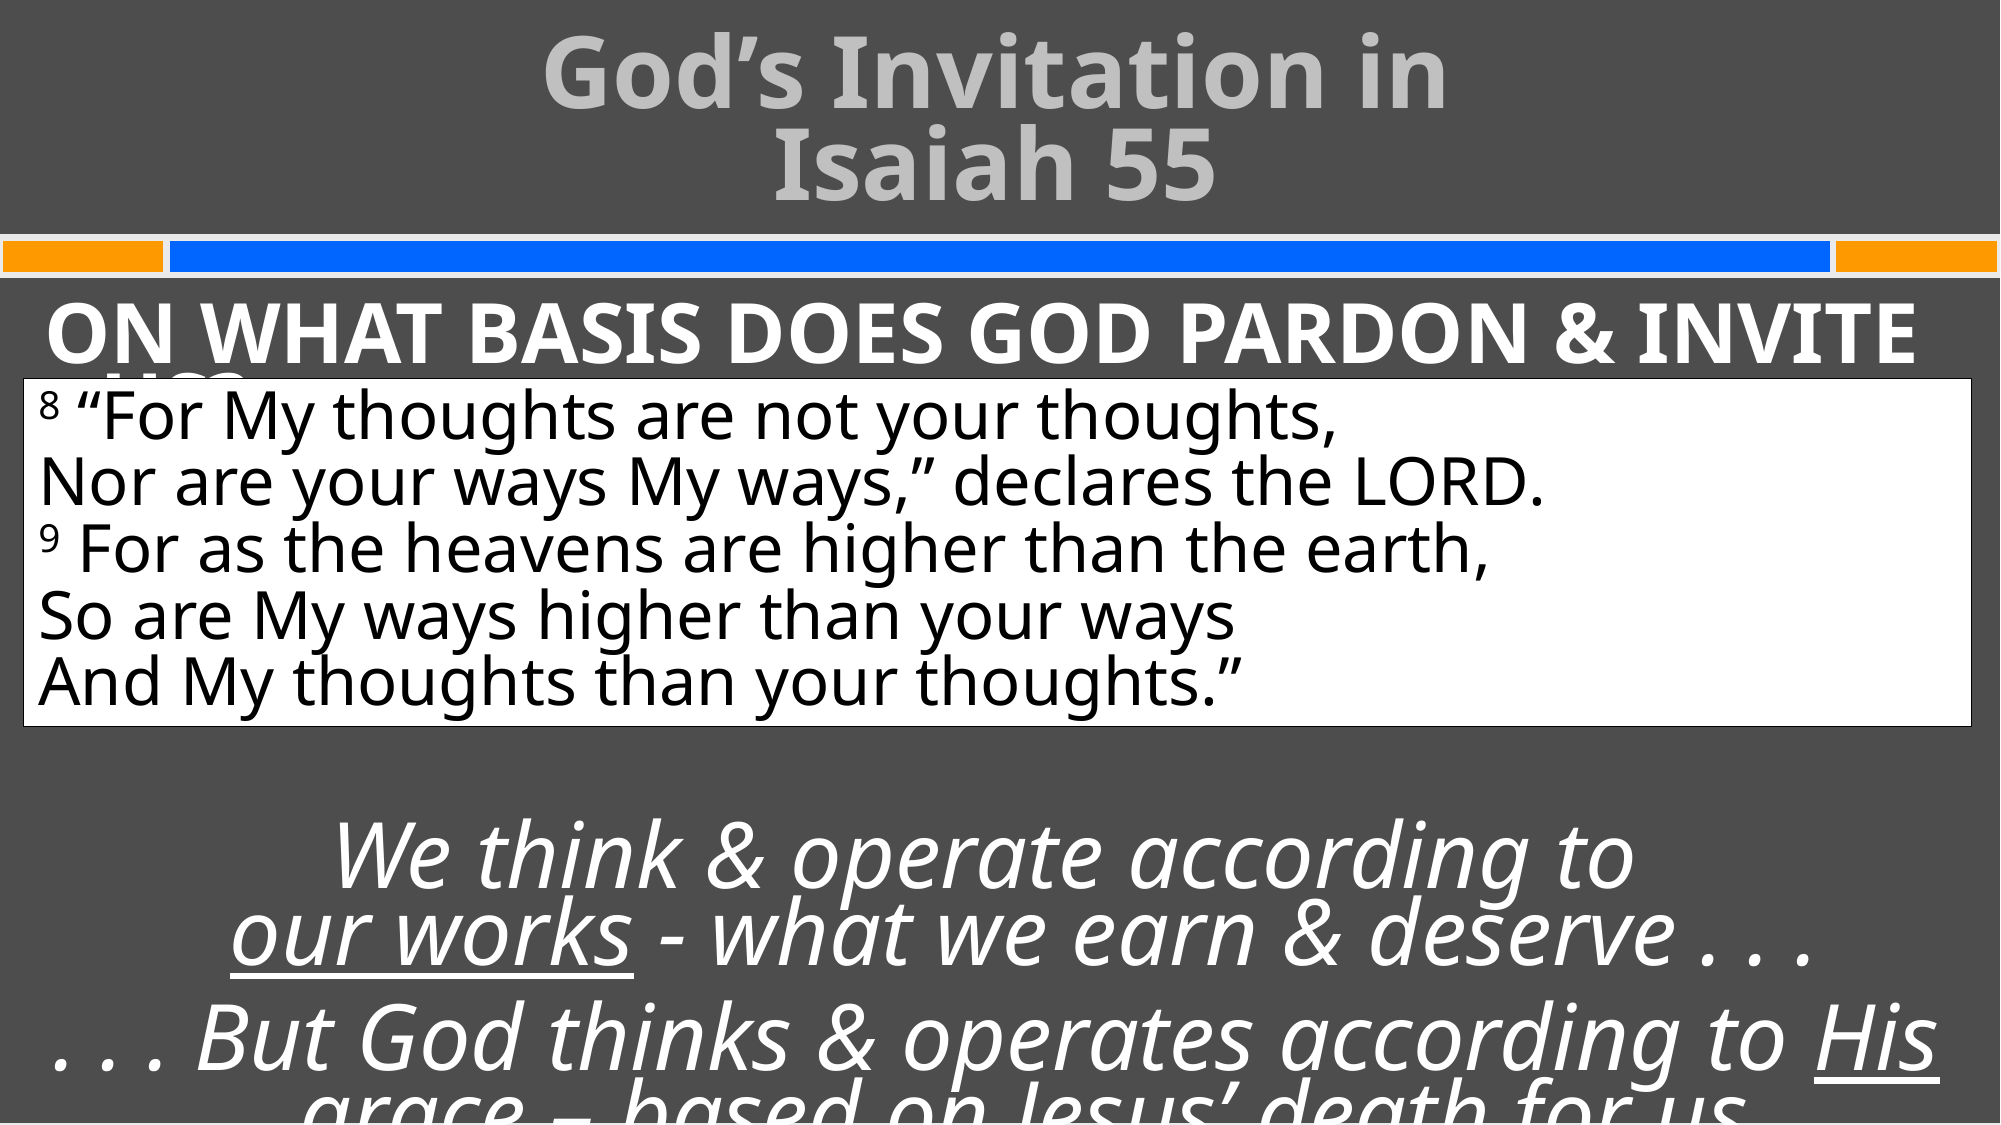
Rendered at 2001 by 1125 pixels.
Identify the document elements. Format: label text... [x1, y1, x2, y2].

list ON WHAT BASIS DOES GOD PARDON & INVITE US? We think & operate according to our works - what we earn & deserve . . . . . . But God thinks & operates according to His grace – based on Jesus’ death for us [29, 299, 1964, 378]
text_box 8 “For My thoughts are not your thoughts, Nor are your ways My ways,” declares the Lord. 9 For as the heavens are higher than the earth, So are My ways higher than your ways And My thoughts than your thoughts.” [23, 378, 1972, 727]
list ON WHAT BASIS DOES GOD PARDON & INVITE US? We think & operate according to our works - what we earn & deserve . . . . . . But God thinks & operates according to His grace – based on Jesus’ death for us [29, 727, 1964, 1101]
text_box God’s Invitation in Isaiah 55 [29, 45, 1963, 213]
